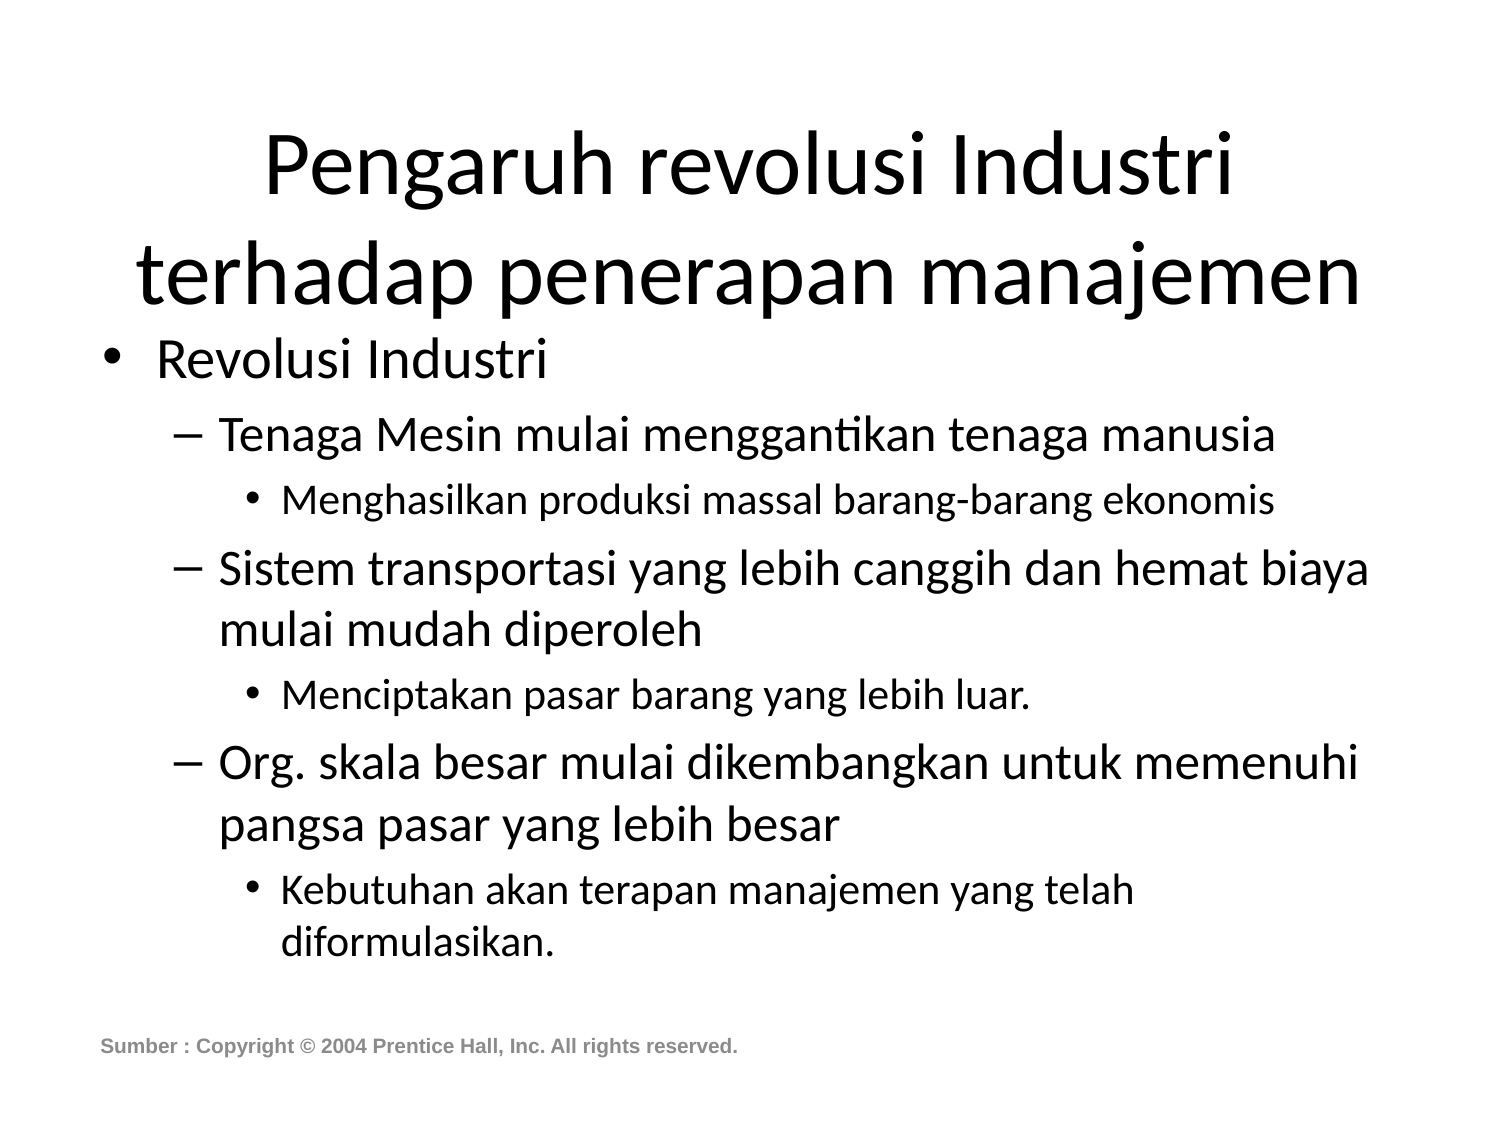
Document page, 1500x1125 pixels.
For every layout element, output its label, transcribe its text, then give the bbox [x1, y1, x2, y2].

list Revolusi Industri Tenaga Mesin mulai menggantikan tenaga manusia Menghasilkan produksi massal barang-barang ekonomis Sistem transportasi yang lebih canggih dan hemat biaya mulai mudah diperoleh Menciptakan pasar barang yang lebih luar. Org. skala besar mulai dikembangkan untuk memenuhi pangsa pasar yang lebih besar Kebutuhan akan terapan manajemen yang telah diformulasikan. [87, 312, 1417, 988]
title Pengaruh revolusi Industri terhadap penerapan manajemen [87, 95, 1413, 312]
footer Sumber : Copyright © 2004 Prentice Hall, Inc. All rights reserved. [100, 1012, 988, 1066]
